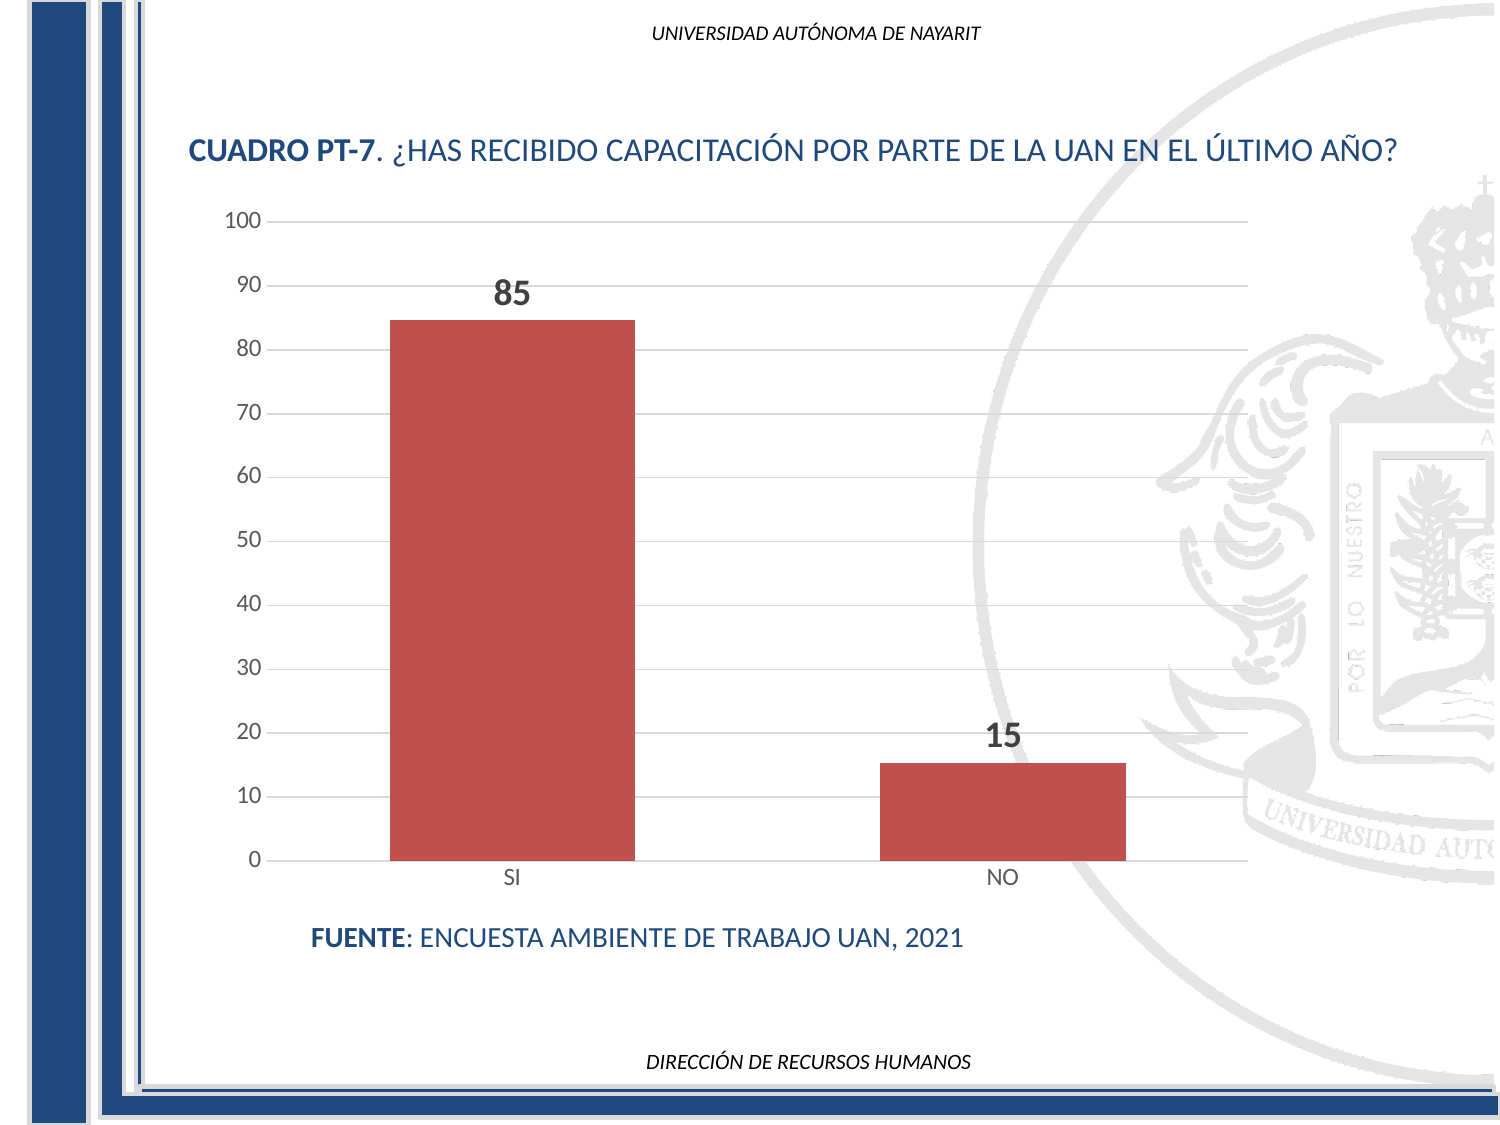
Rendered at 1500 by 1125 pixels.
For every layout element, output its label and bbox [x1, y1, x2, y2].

chart [202, 195, 1270, 907]
text_box [29, 0, 1500, 1125]
